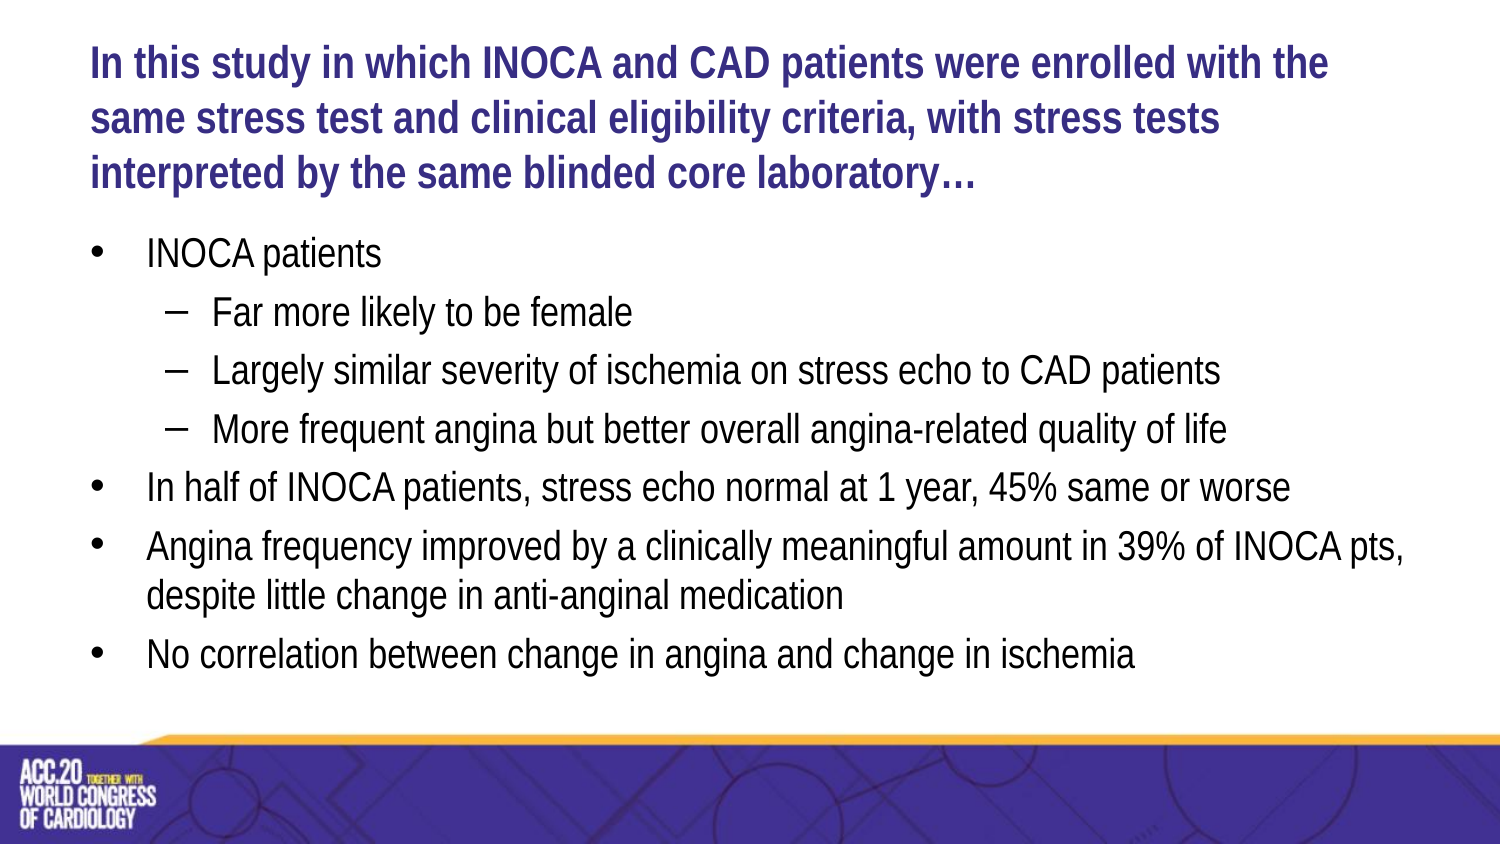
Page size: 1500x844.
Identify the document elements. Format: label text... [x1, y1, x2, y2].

picture [0, 0, 1500, 844]
list INOCA patients Far more likely to be female Largely similar severity of ischemia on stress echo to CAD patients More frequent angina but better overall angina-related quality of life In half of INOCA patients, stress echo normal at 1 year, 45% same or worse Angina frequency improved by a clinically meaningful amount in 39% of INOCA pts, despite little change in anti-anginal medication No correlation between change in angina and change in ischemia [75, 218, 1425, 754]
title In this study in which INOCA and CAD patients were enrolled with the same stress test and clinical eligibility criteria, with stress tests interpreted by the same blinded core laboratory… [75, 33, 1425, 197]
